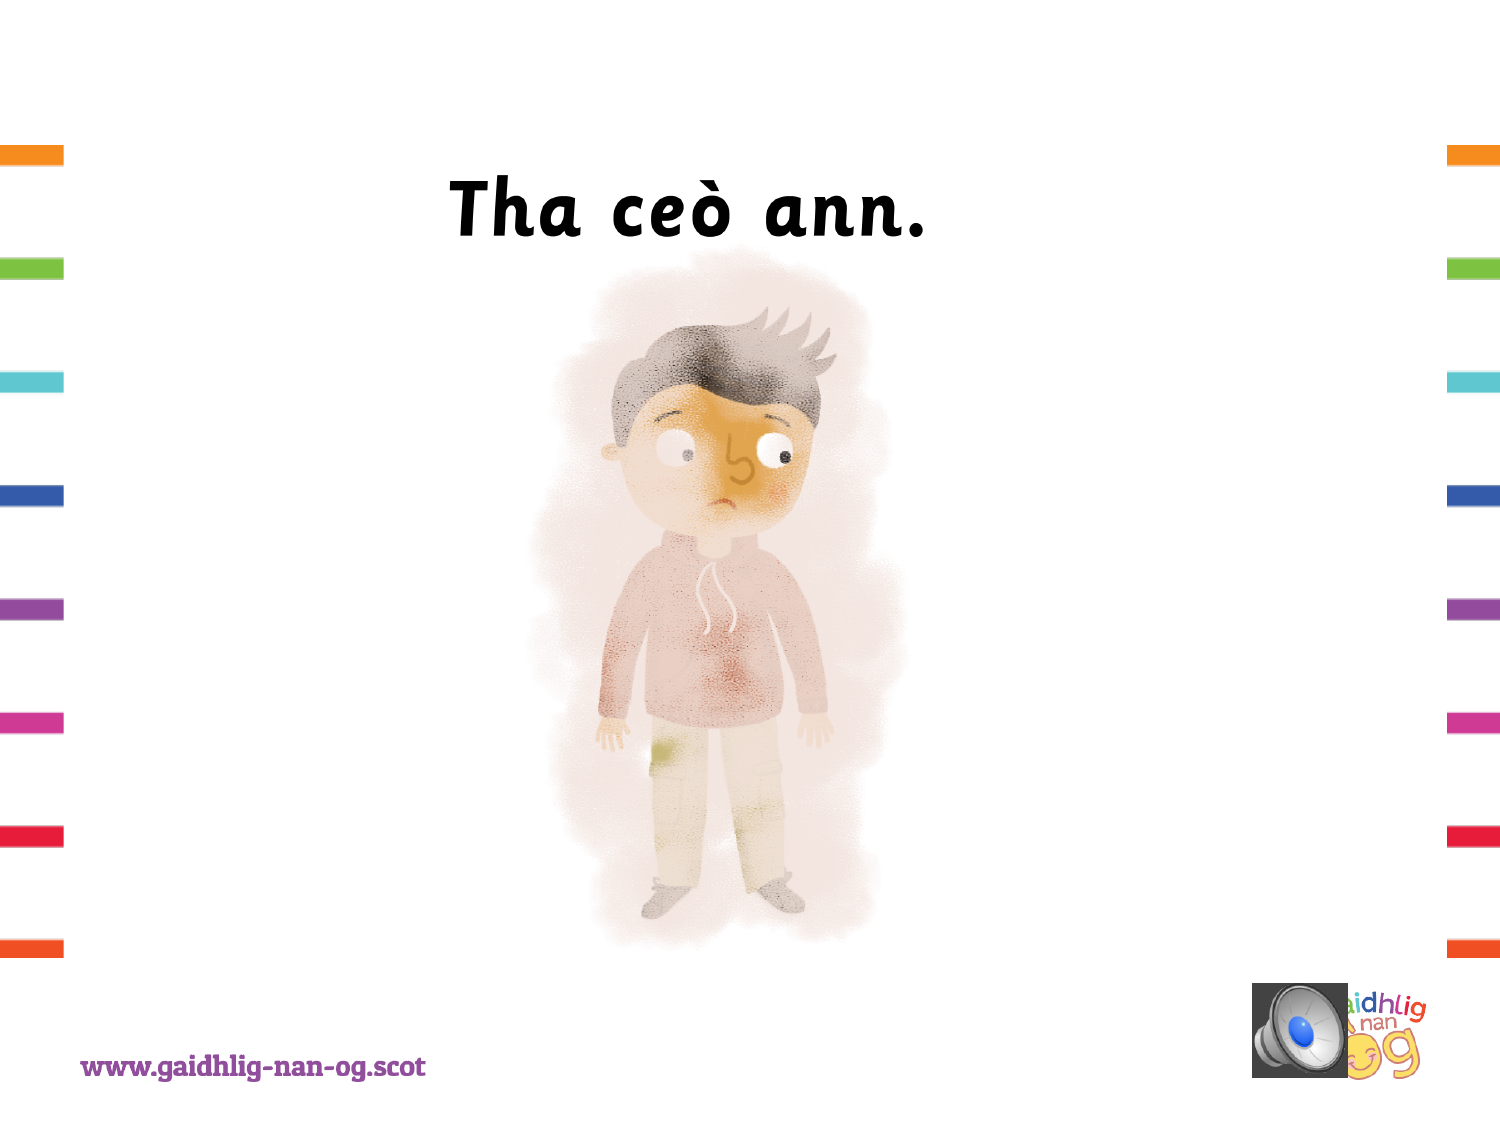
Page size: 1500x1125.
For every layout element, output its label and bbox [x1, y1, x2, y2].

picture [0, 147, 1454, 1093]
